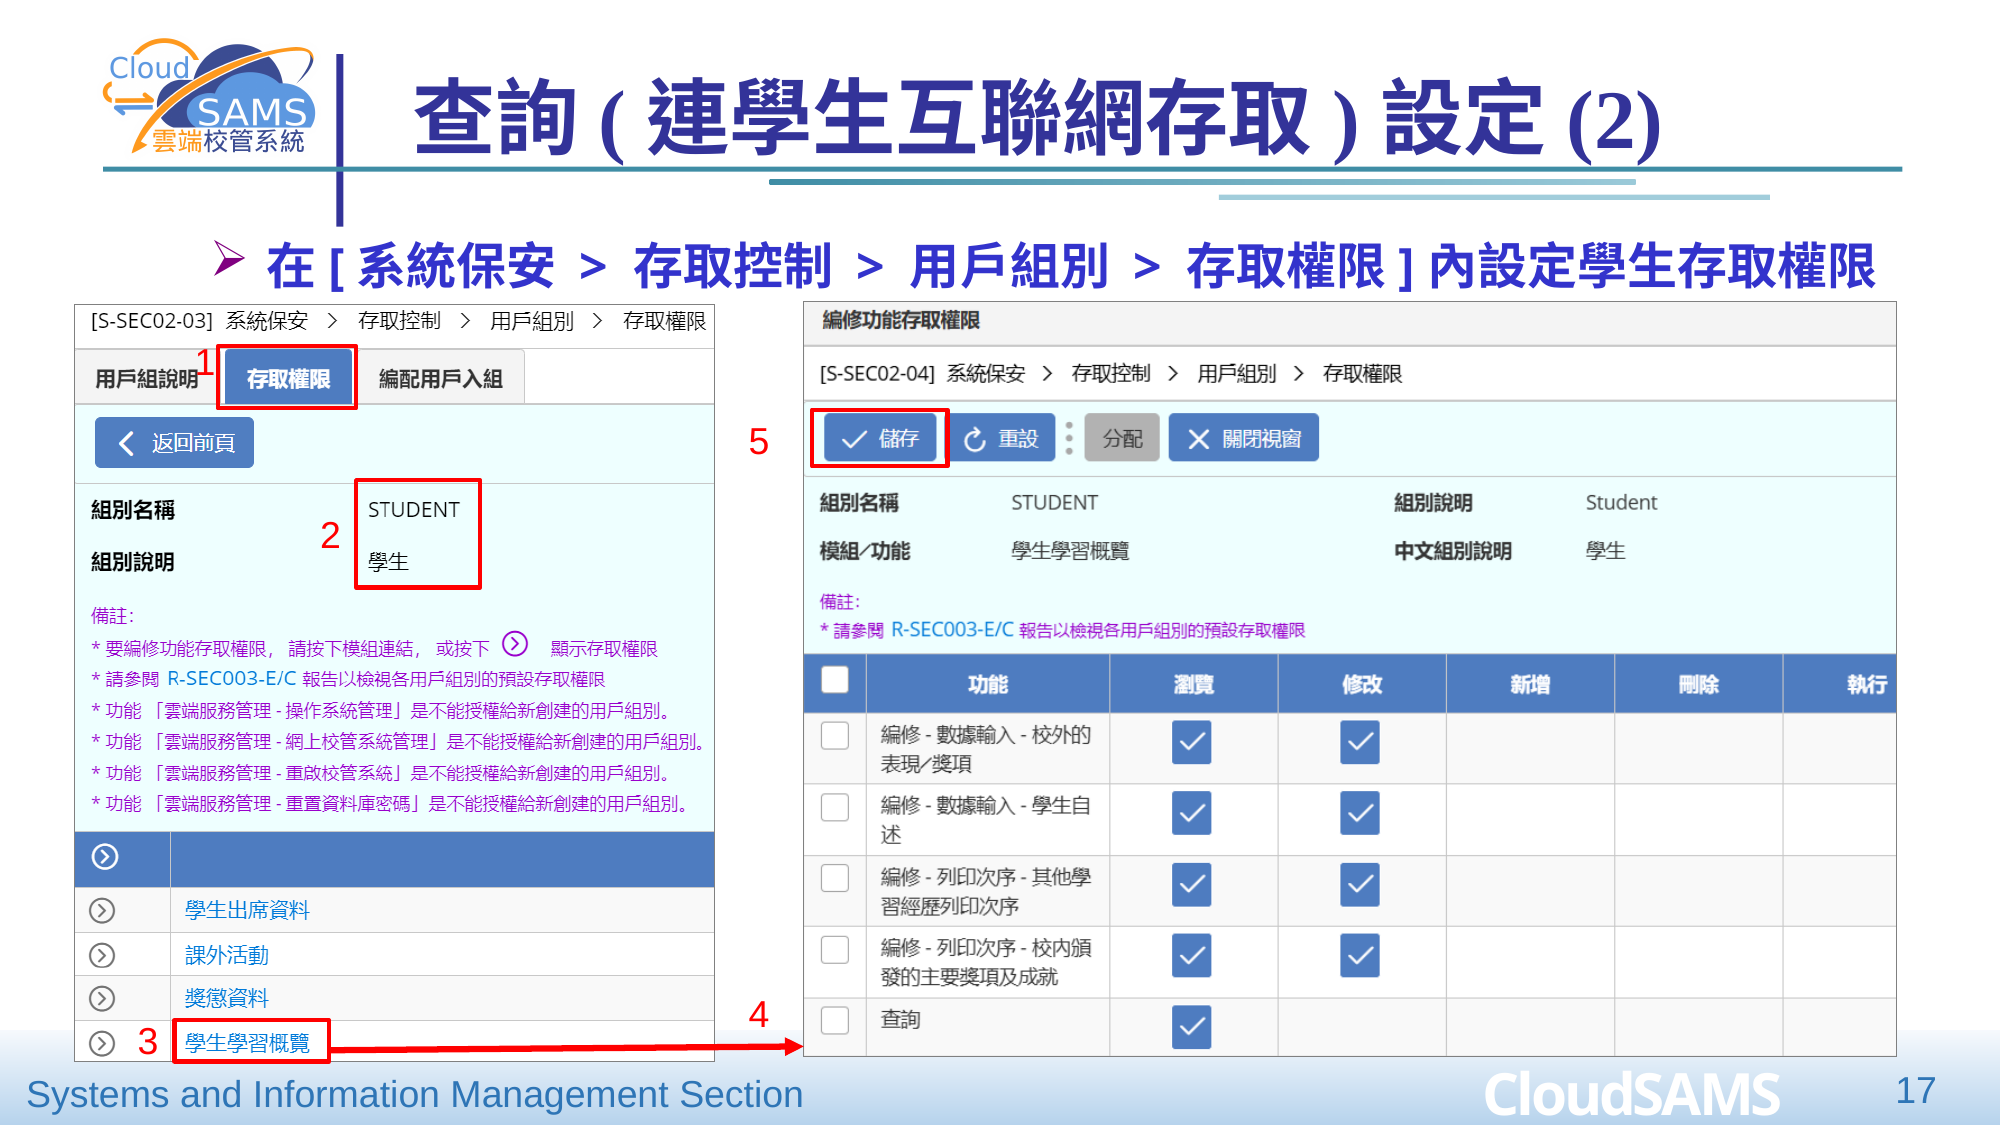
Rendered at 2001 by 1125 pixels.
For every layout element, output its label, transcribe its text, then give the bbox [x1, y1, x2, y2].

text_box 4 [733, 983, 798, 1043]
text_box 查詢(連學生互聯網存取)設定(2) [397, 62, 1909, 169]
list 在[系統保安 > 存取控制 > 用戶組別 > 存取權限]內設定學生存取權限 [194, 226, 1897, 289]
text_box 5 [733, 409, 798, 469]
picture [87, 7, 349, 175]
picture [803, 300, 1897, 1057]
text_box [330, 1046, 804, 1051]
slide_number 17 [1755, 1059, 1952, 1125]
picture [74, 303, 716, 1062]
